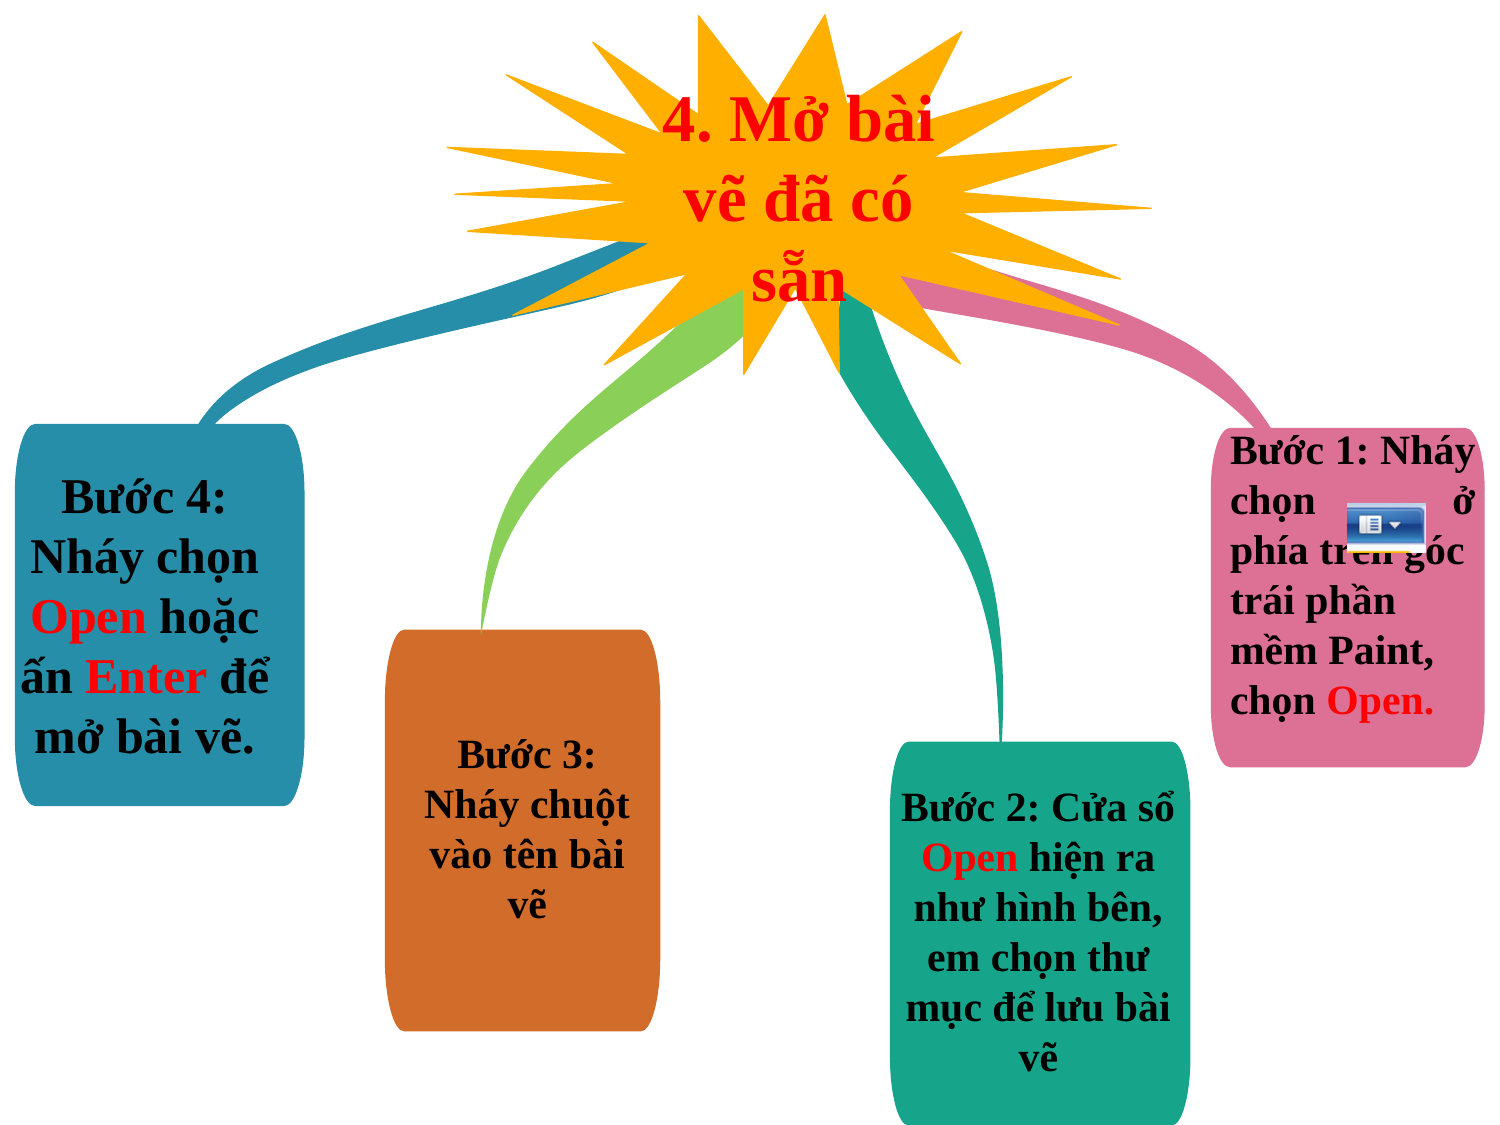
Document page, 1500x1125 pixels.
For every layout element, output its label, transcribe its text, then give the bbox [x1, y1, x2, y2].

text_box 4. Mở bài vẽ đã có sẵn [446, 14, 1152, 375]
text_box [839, 290, 1003, 740]
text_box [15, 420, 305, 806]
text_box [480, 290, 743, 628]
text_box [888, 741, 1190, 1125]
text_box [202, 241, 648, 419]
text_box [901, 271, 1269, 426]
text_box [385, 629, 660, 1032]
picture [1347, 503, 1427, 553]
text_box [1211, 428, 1488, 767]
